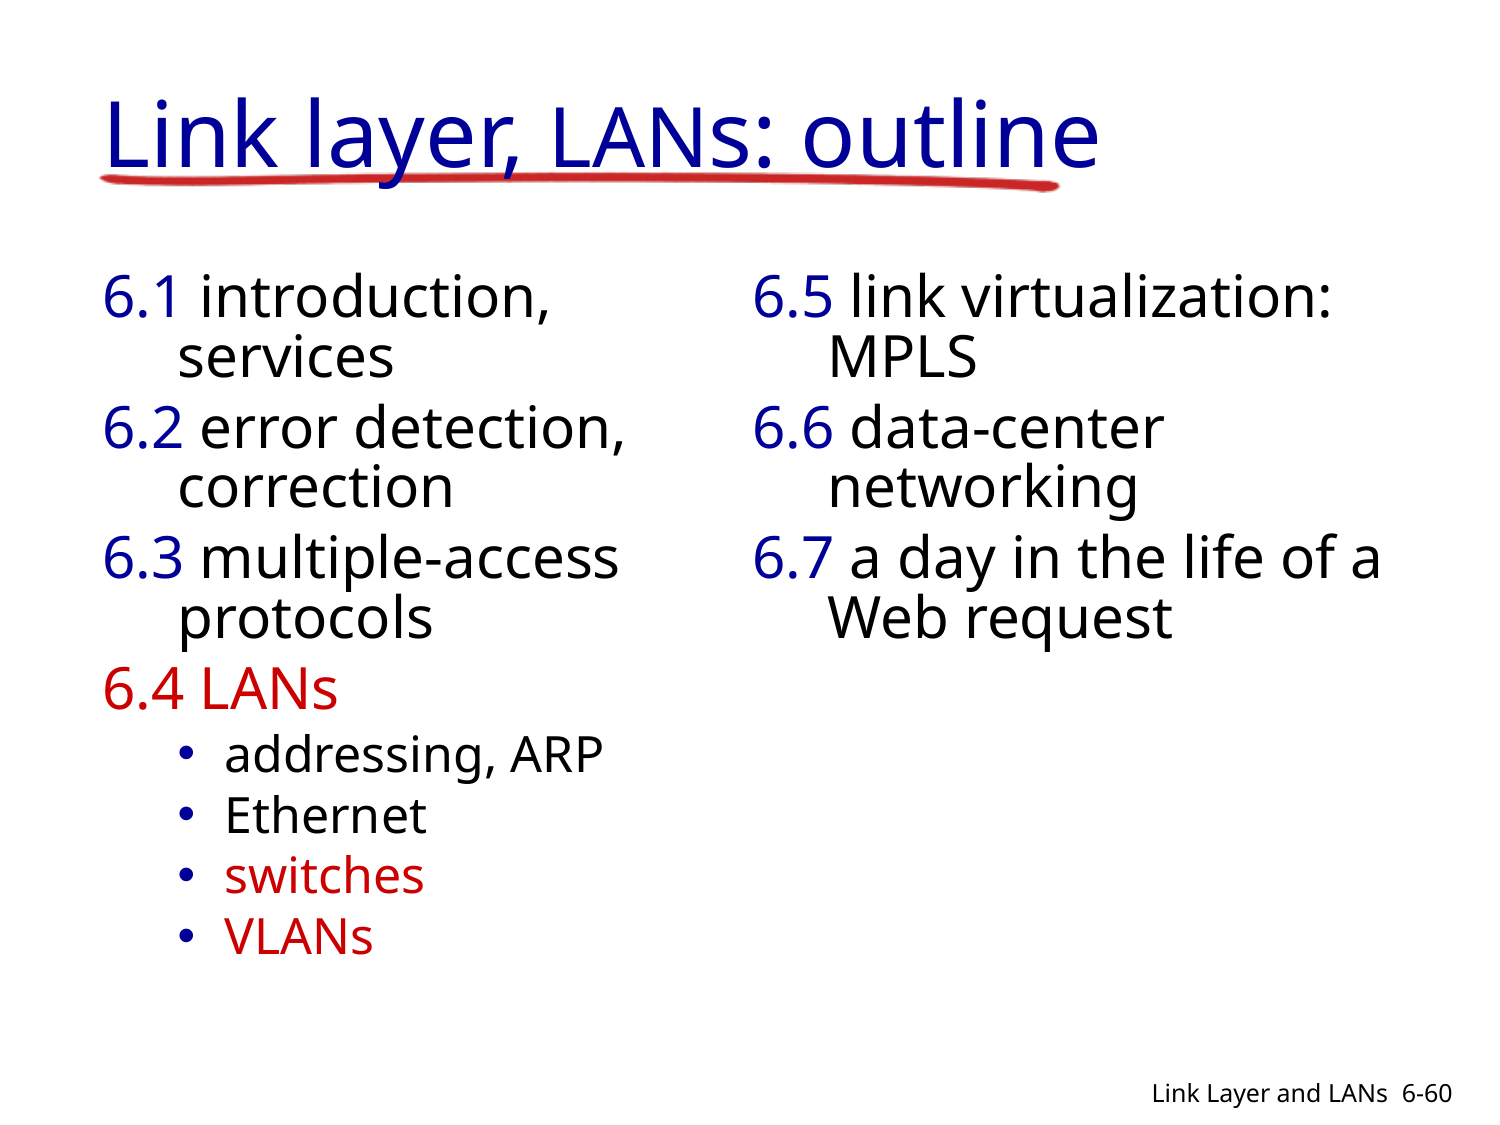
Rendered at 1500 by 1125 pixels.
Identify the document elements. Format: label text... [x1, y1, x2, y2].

slide_number 6-60 [1387, 1069, 1478, 1115]
list 6.5 link virtualization: MPLS 6.6 data-center networking 6.7 a day in the life of a Web request [737, 262, 1403, 1025]
list 6.1 introduction, services 6.2 error detection, correction 6.3 multiple-access protocols 6.4 LANs addressing, ARP Ethernet switches VLANs [87, 262, 731, 1025]
picture [94, 168, 1071, 198]
footer Link Layer and LANs [1045, 1069, 1404, 1110]
title Link layer, LANs: outline [87, 37, 1363, 225]
